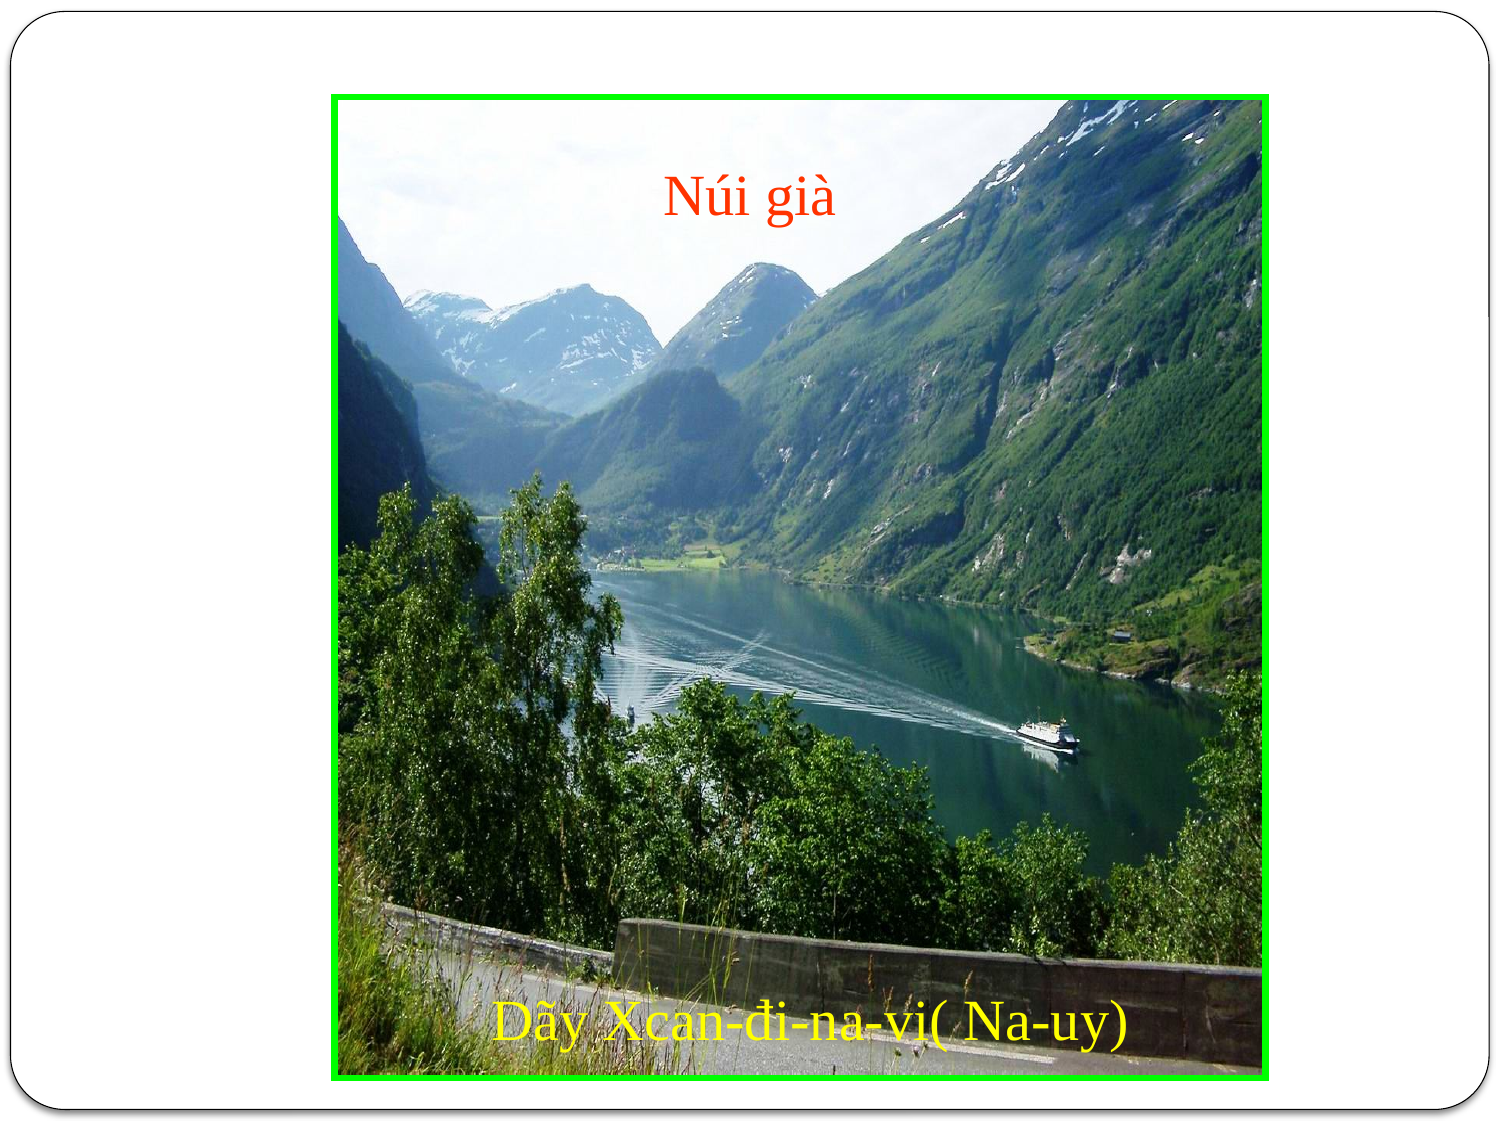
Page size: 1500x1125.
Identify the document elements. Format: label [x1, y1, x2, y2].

picture [337, 99, 1263, 1076]
